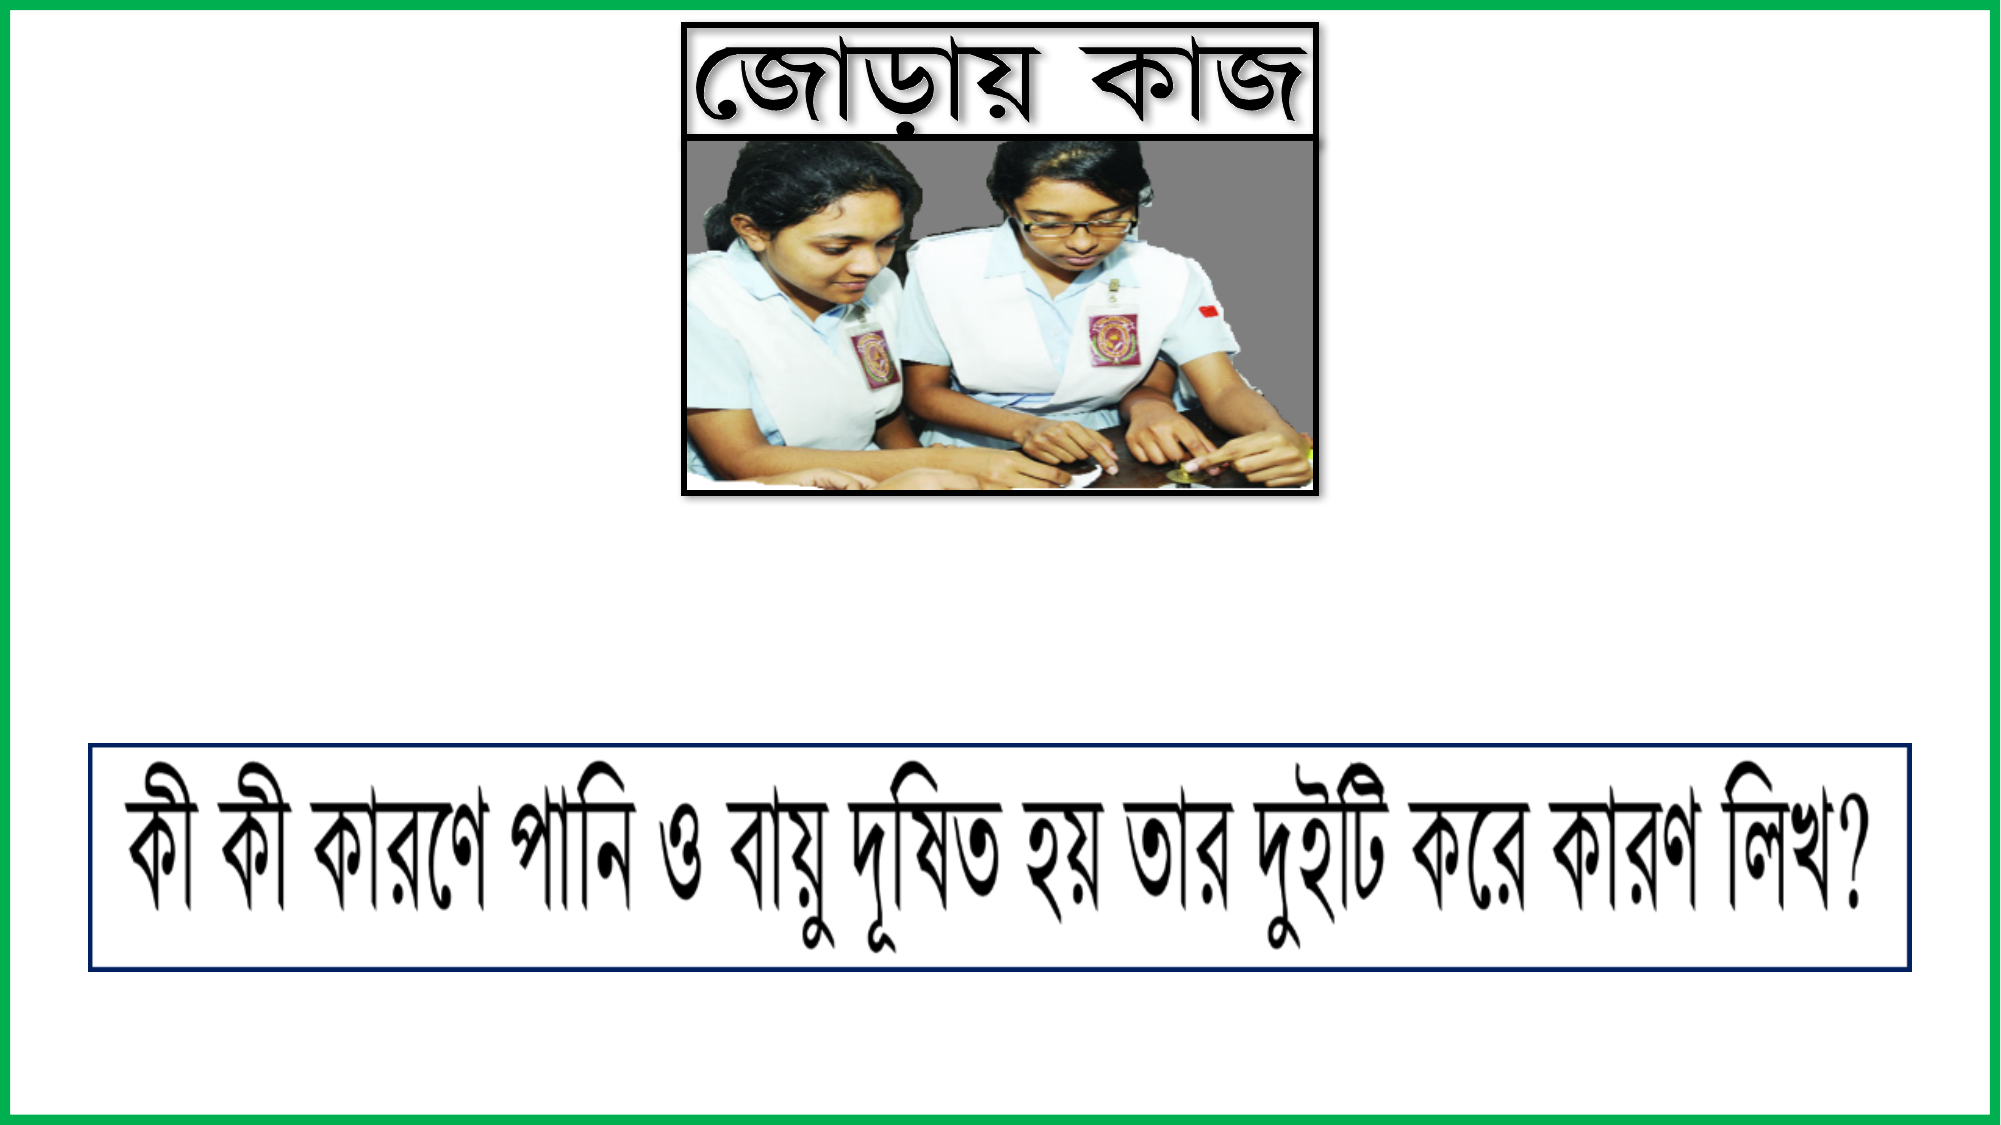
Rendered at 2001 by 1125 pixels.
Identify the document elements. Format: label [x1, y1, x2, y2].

picture [687, 28, 1313, 490]
picture [88, 743, 1912, 972]
